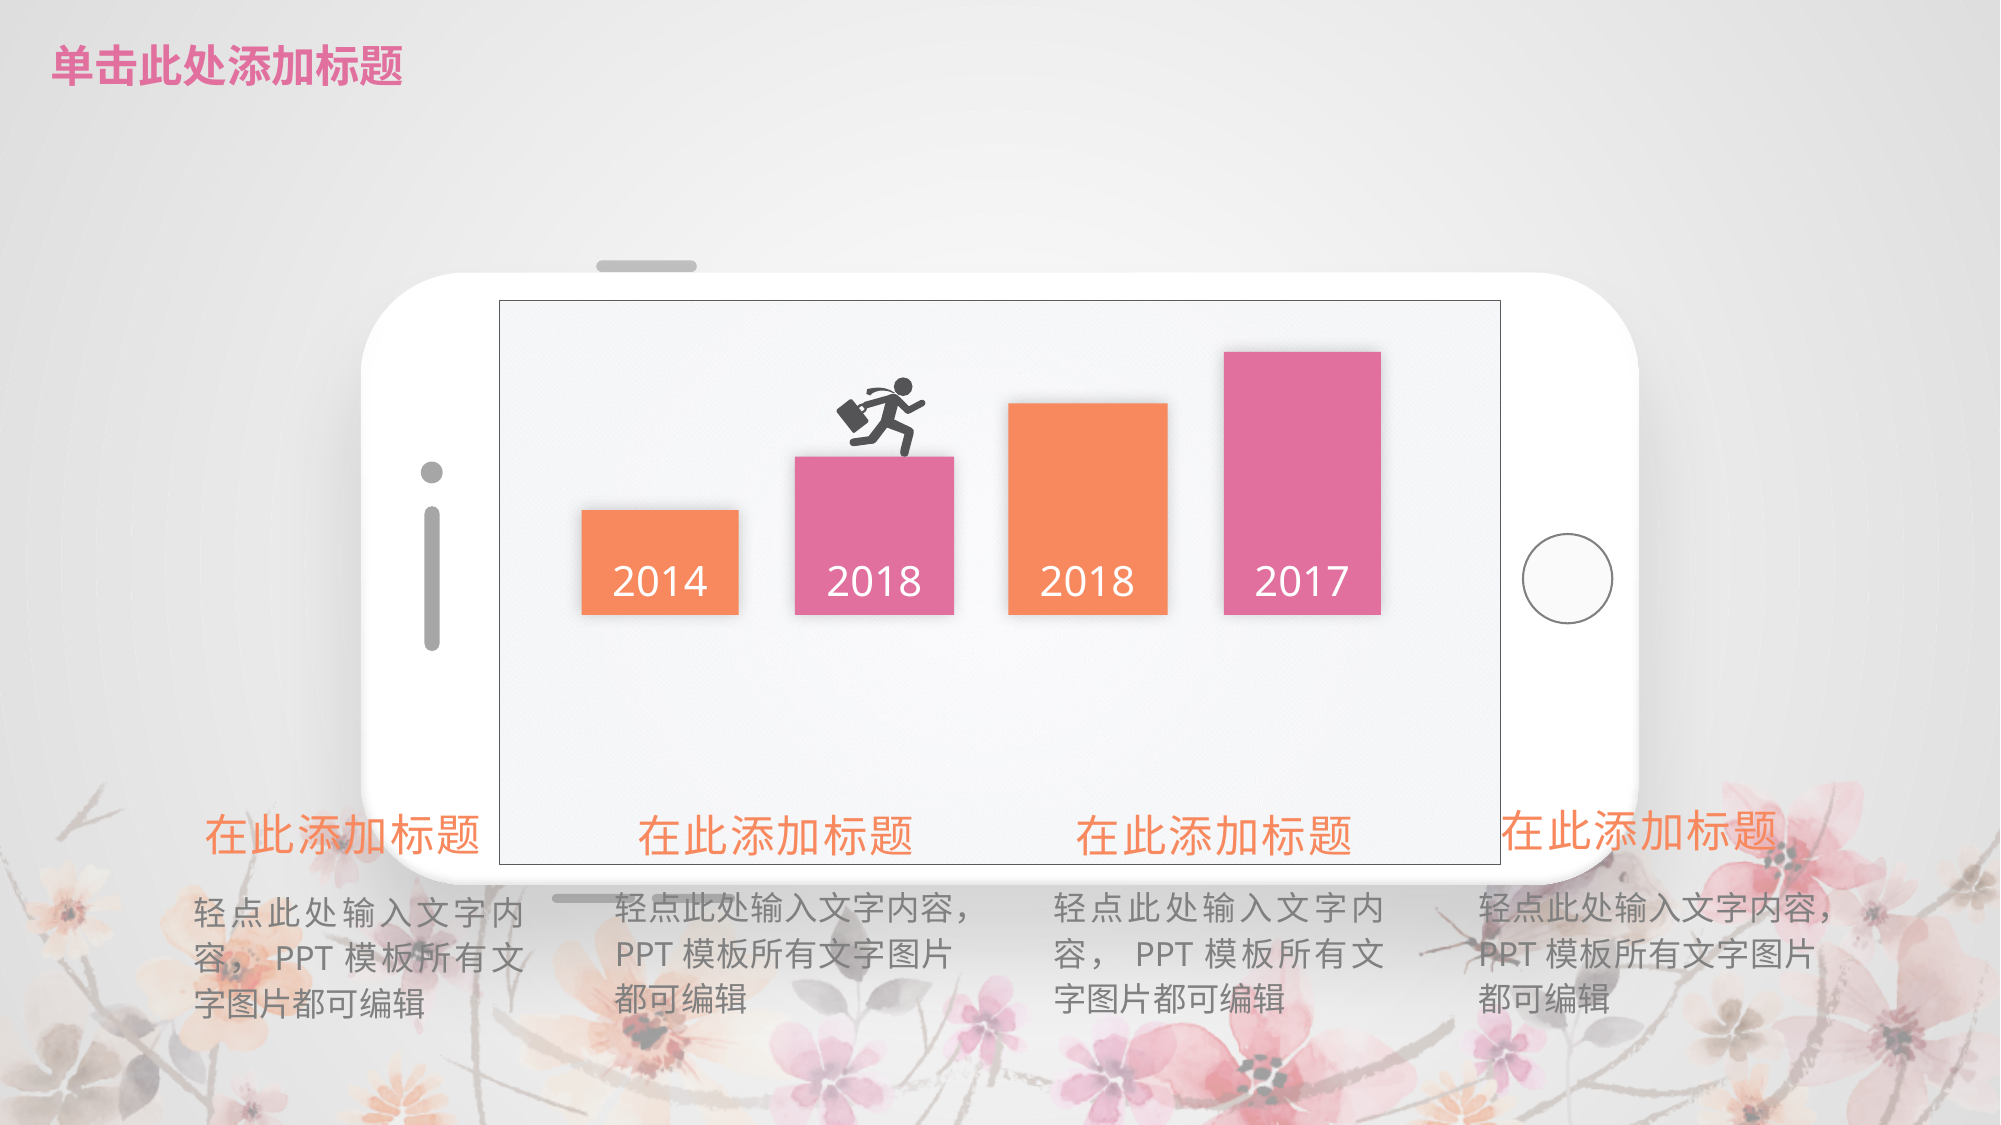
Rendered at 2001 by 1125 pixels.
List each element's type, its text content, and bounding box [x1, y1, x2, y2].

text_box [360, 260, 1640, 903]
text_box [835, 377, 926, 458]
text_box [150, 799, 540, 1033]
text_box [1021, 800, 1408, 1028]
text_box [583, 800, 970, 1028]
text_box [1446, 795, 1834, 1028]
title 单击此处添加标题 [35, 37, 1761, 100]
